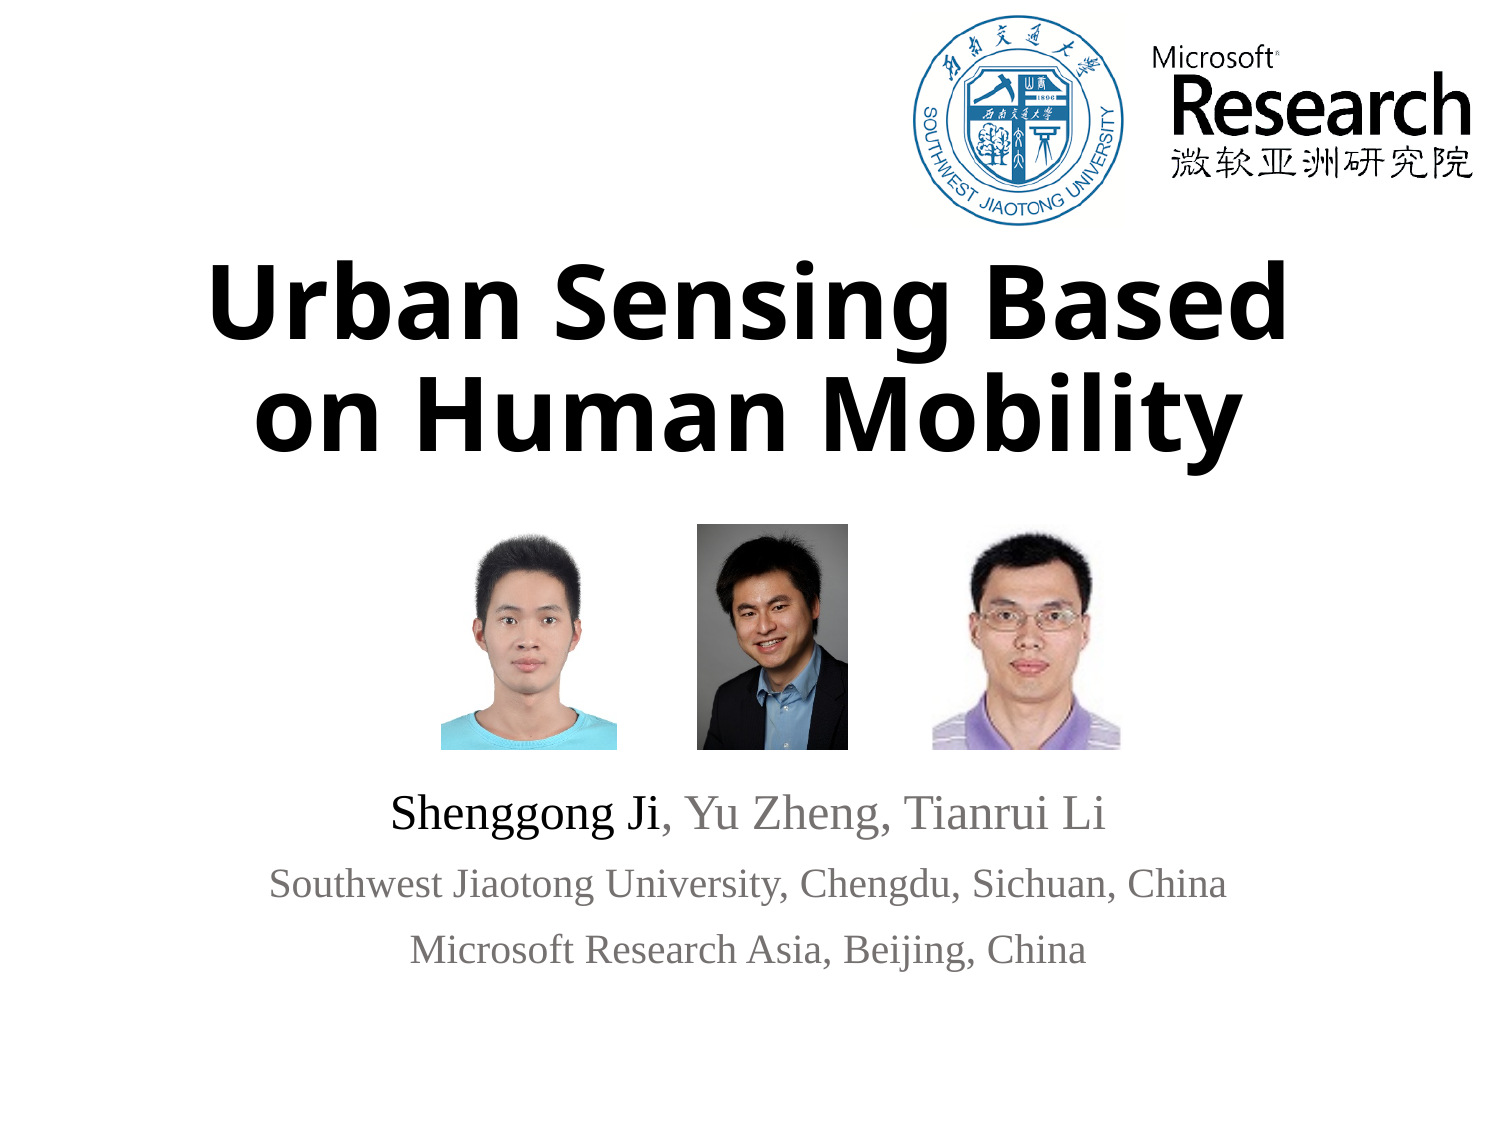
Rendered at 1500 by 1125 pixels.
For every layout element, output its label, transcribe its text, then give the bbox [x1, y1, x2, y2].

subtitle Shenggong Ji, Yu Zheng, Tianrui Li Southwest Jiaotong University, Chengdu, Sichuan, China Microsoft Research Asia, Beijing, China [47, 779, 1450, 1056]
picture [697, 524, 848, 750]
picture [441, 524, 617, 750]
picture [910, 13, 1125, 228]
title Urban Sensing Based on Human Mobility [185, 157, 1311, 482]
picture [1152, 44, 1473, 179]
picture [931, 524, 1123, 750]
